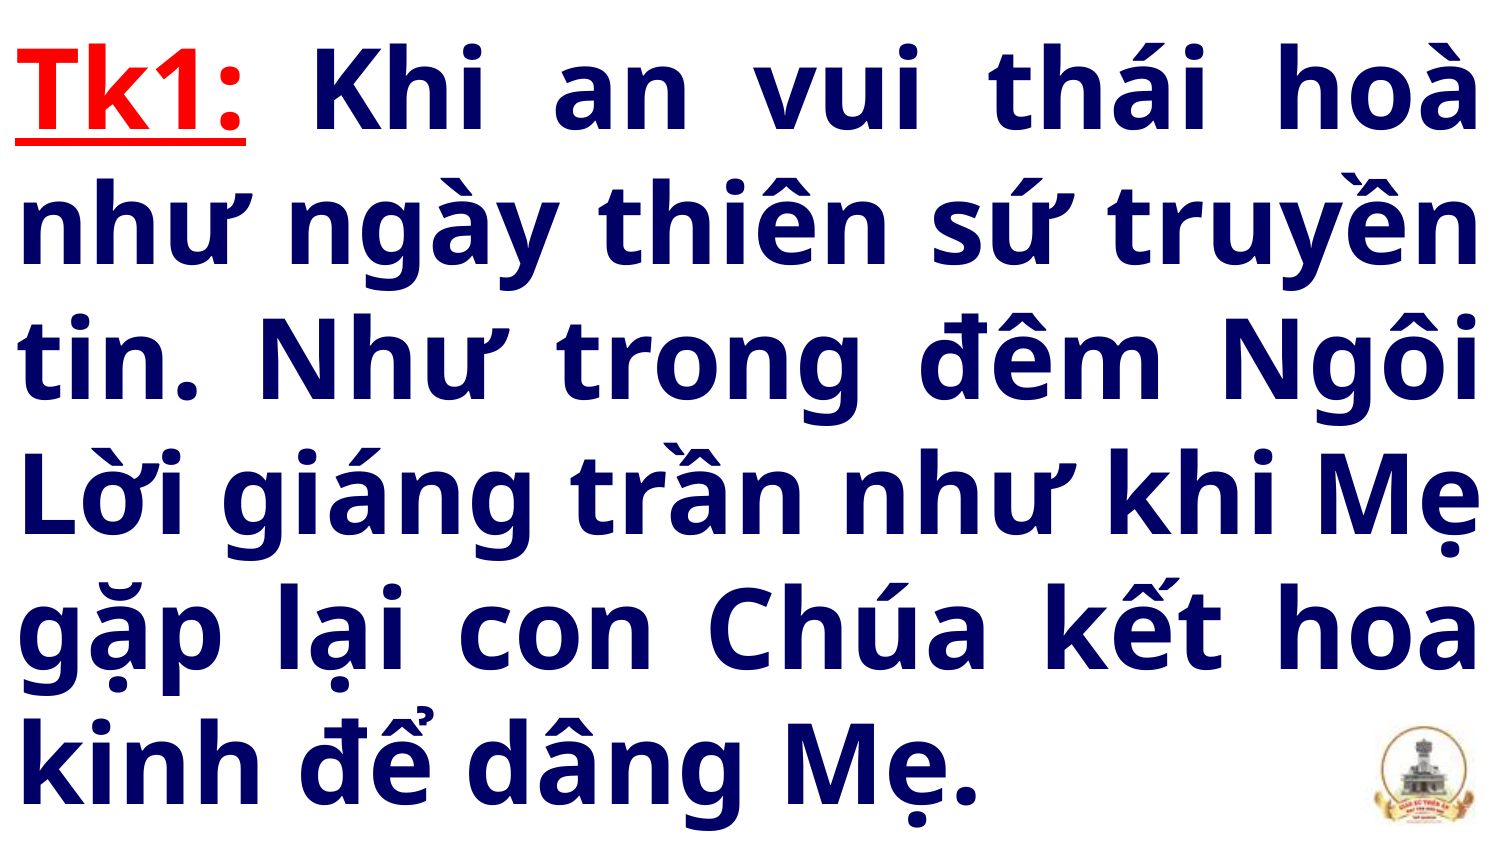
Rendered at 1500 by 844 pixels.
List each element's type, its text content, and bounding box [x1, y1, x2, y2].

title Tk1: Khi an vui thái hoà như ngày thiên sứ truyền tin. Như trong đêm Ngôi Lời giáng trần như khi Mẹ gặp lại con Chúa kết hoa kinh để dâng Mẹ. [0, 0, 1500, 844]
